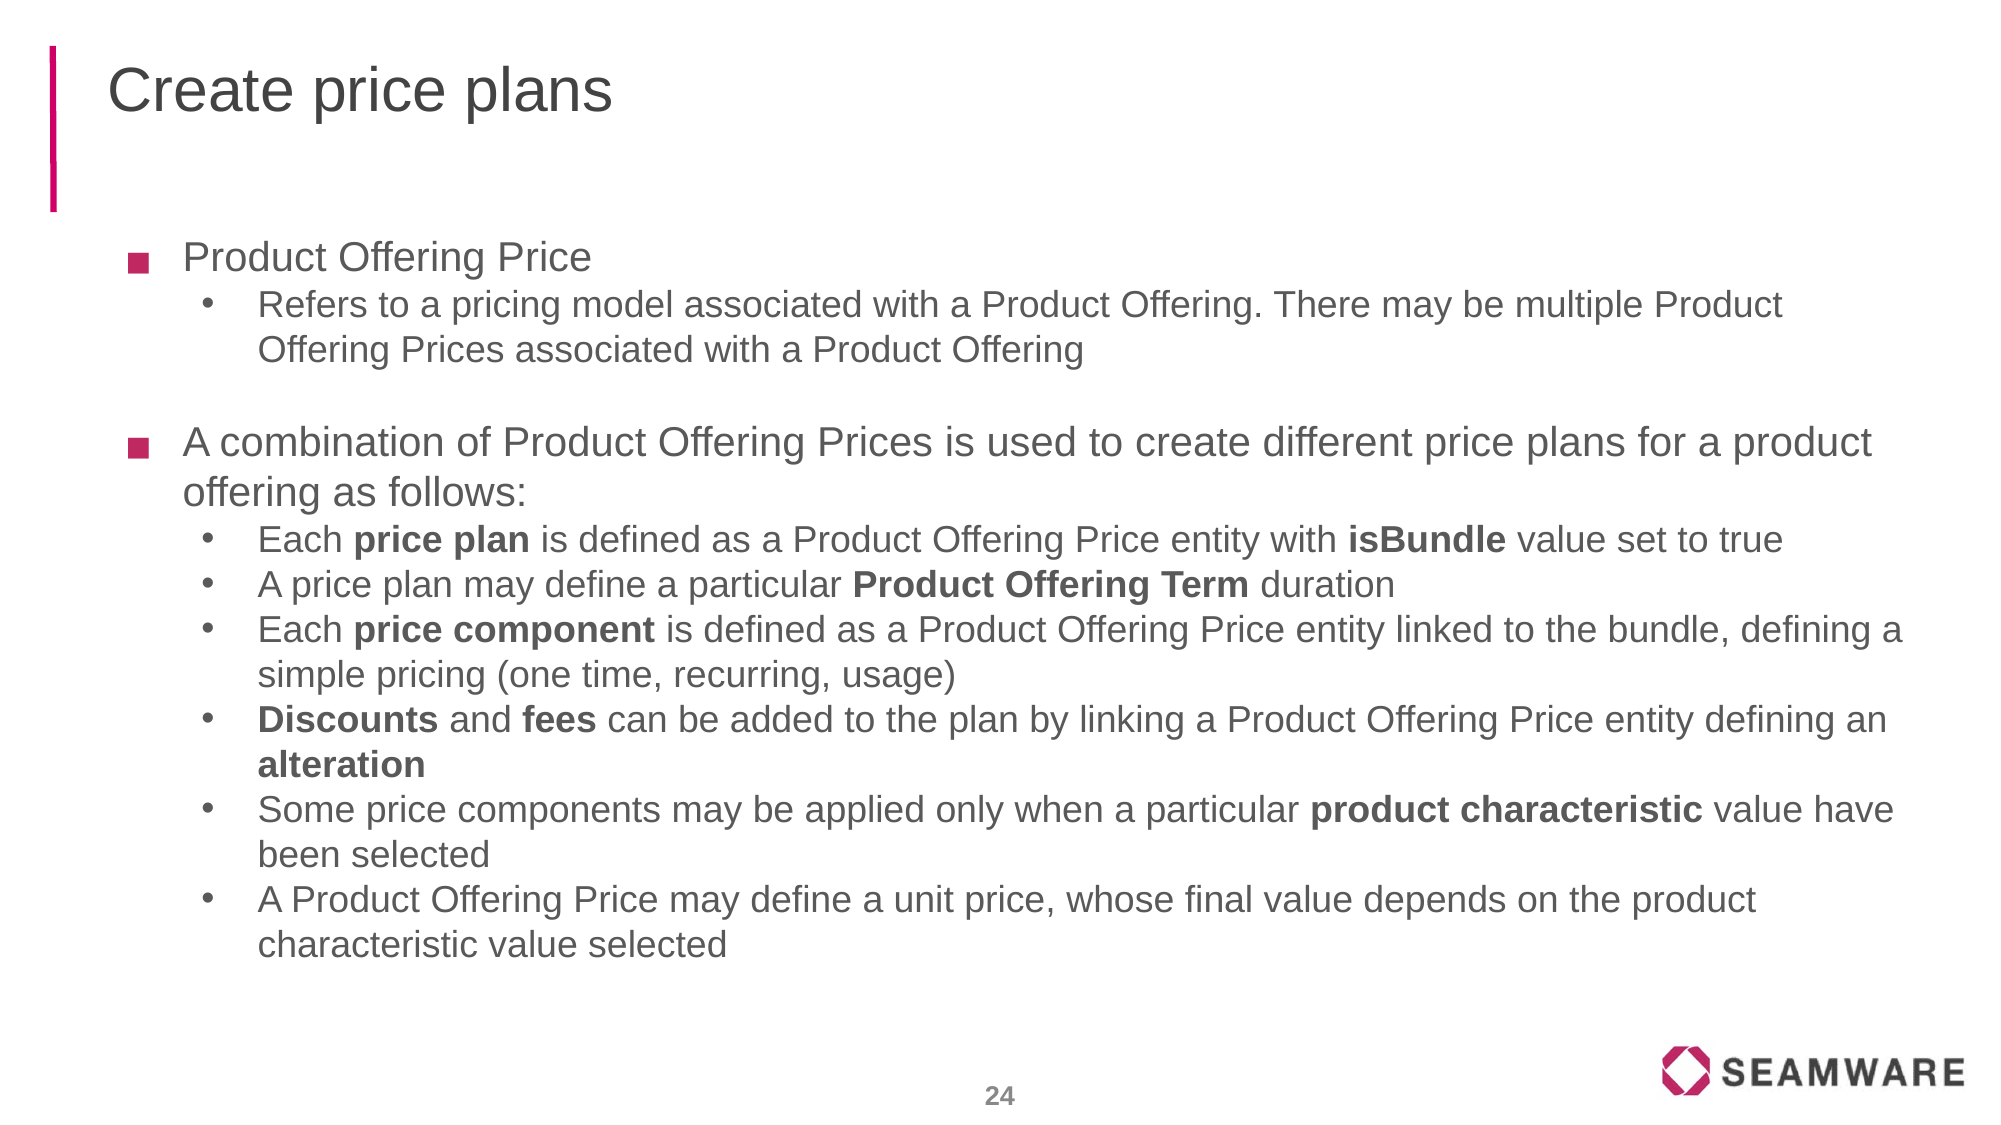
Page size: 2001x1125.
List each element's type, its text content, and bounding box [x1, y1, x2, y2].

slide_number ‹#› [887, 1065, 1113, 1125]
title Create price plans [92, 41, 1921, 207]
list Product Offering Price Refers to a pricing model associated with a Product Offering. There may be multiple Product Offering Prices associated with a Product Offering A combination of Product Offering Prices is used to create different price plans for a product offering as follows: Each price plan is defined as a Product Offering Price entity with isBundle value set to true A price plan may define a particular Product Offering Term duration Each price component is defined as a Product Offering Price entity linked to the bundle, defining a simple pricing (one time, recurring, usage) Discounts and fees can be added to the plan by linking a Product Offering Price entity defining an alteration Some price components may be applied only when a particular product characteristic value have been selected A Product Offering Price may define a unit price, whose final value depends on the product characteristic value selected [92, 222, 1921, 1032]
picture [1656, 1040, 1975, 1101]
